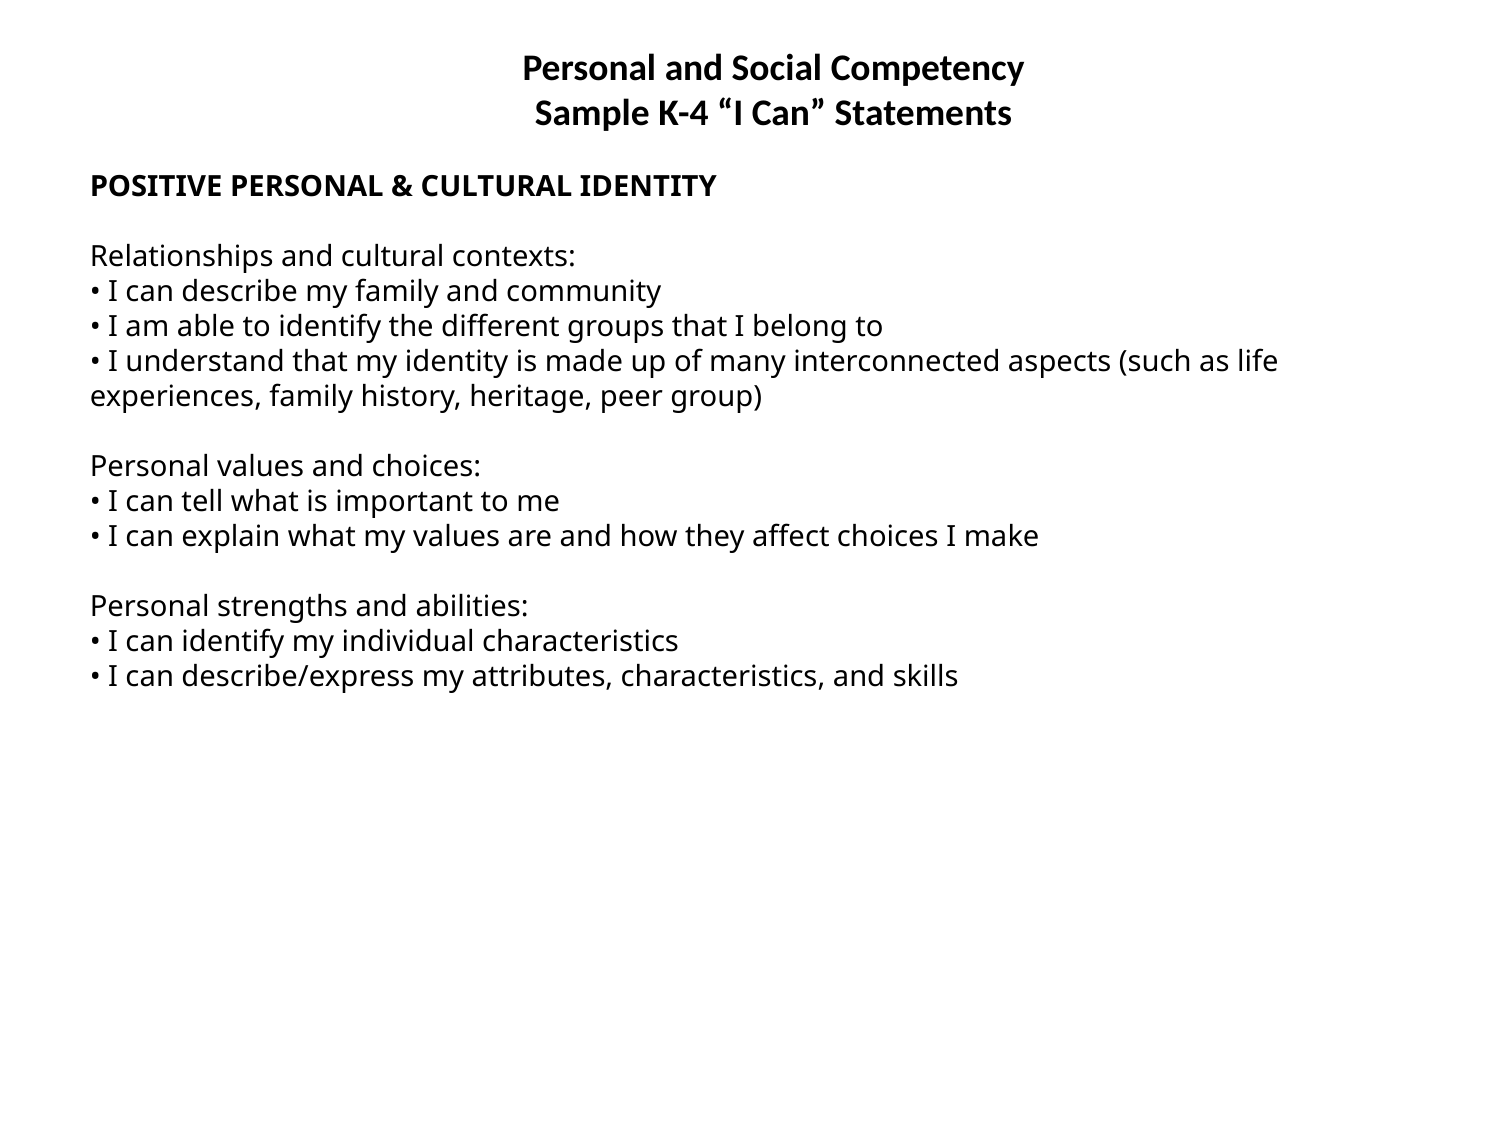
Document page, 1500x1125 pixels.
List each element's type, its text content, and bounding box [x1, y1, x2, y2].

text_box Personal and Social Competency Sample K-4 “I Can” Statements POSITIVE PERSONAL & CULTURAL IDENTITY Relationships and cultural contexts: • I can describe my family and community • I am able to identify the different groups that I belong to • I understand that my identity is made up of many interconnected aspects (such as life experiences, family history, heritage, peer group) Personal values and choices: • I can tell what is important to me • I can explain what my values are and how they affect choices I make Personal strengths and abilities: • I can identify my individual characteristics • I can describe/express my attributes, characteristics, and skills [74, 35, 1473, 770]
